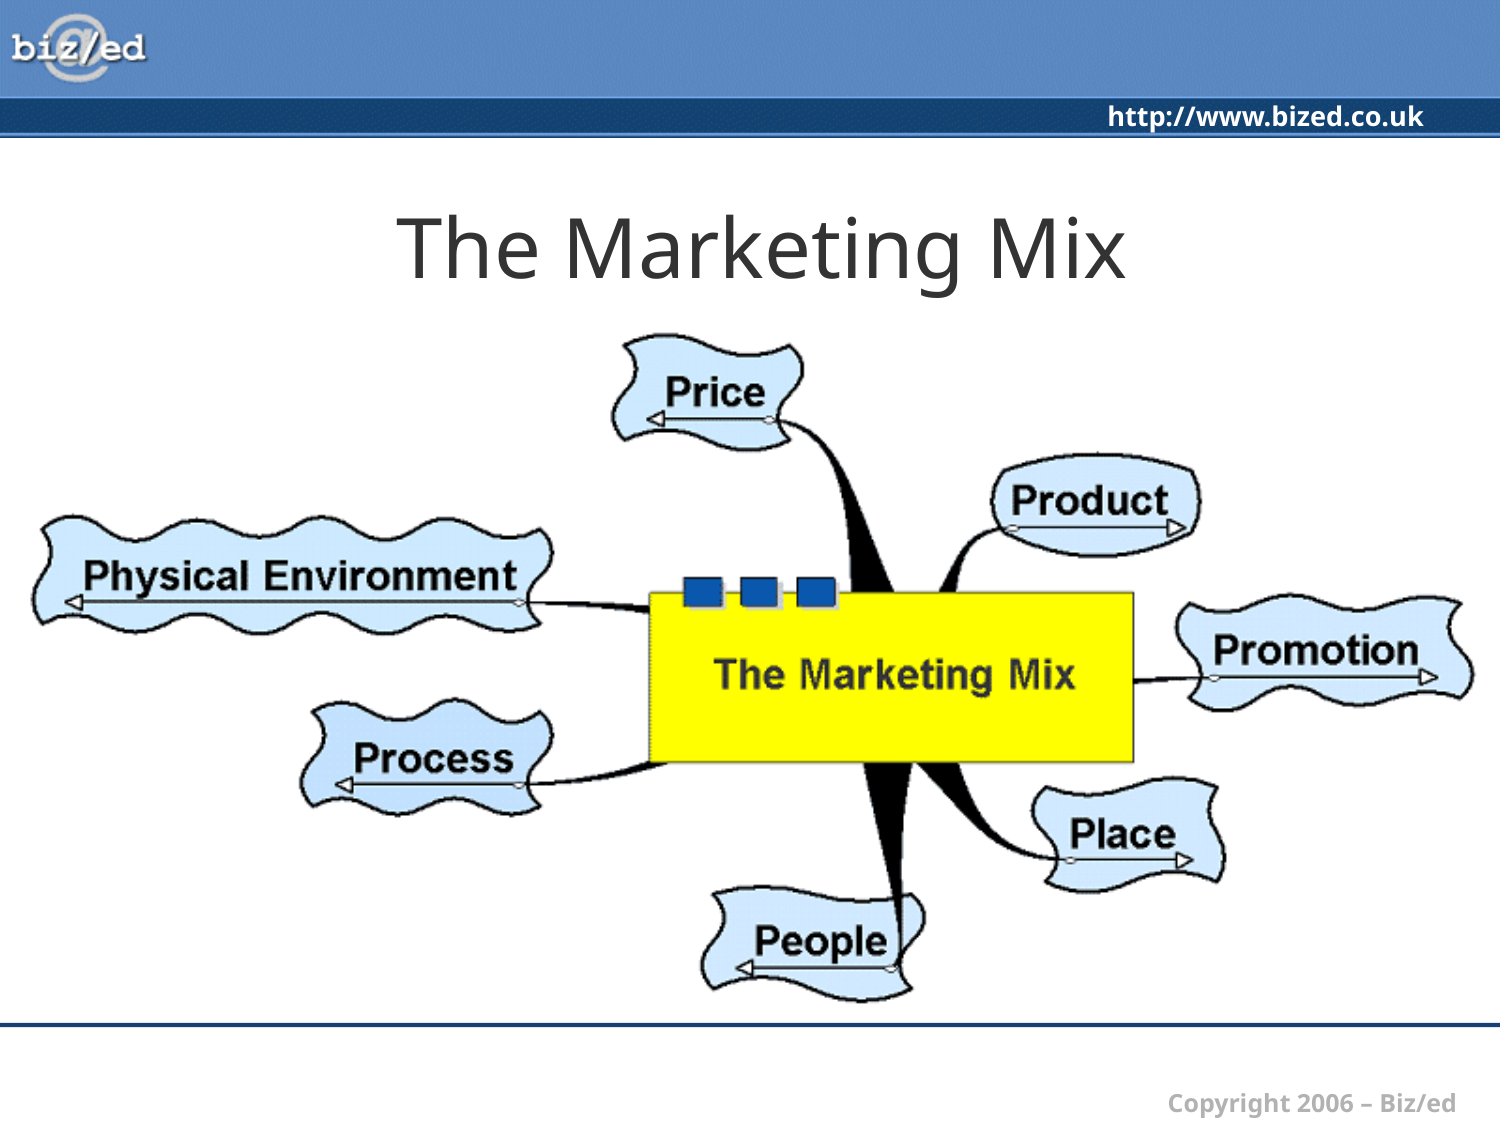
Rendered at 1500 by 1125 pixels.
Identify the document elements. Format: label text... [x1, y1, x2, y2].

picture [0, 0, 1500, 138]
title The Marketing Mix [124, 143, 1401, 322]
picture [18, 324, 1482, 1013]
